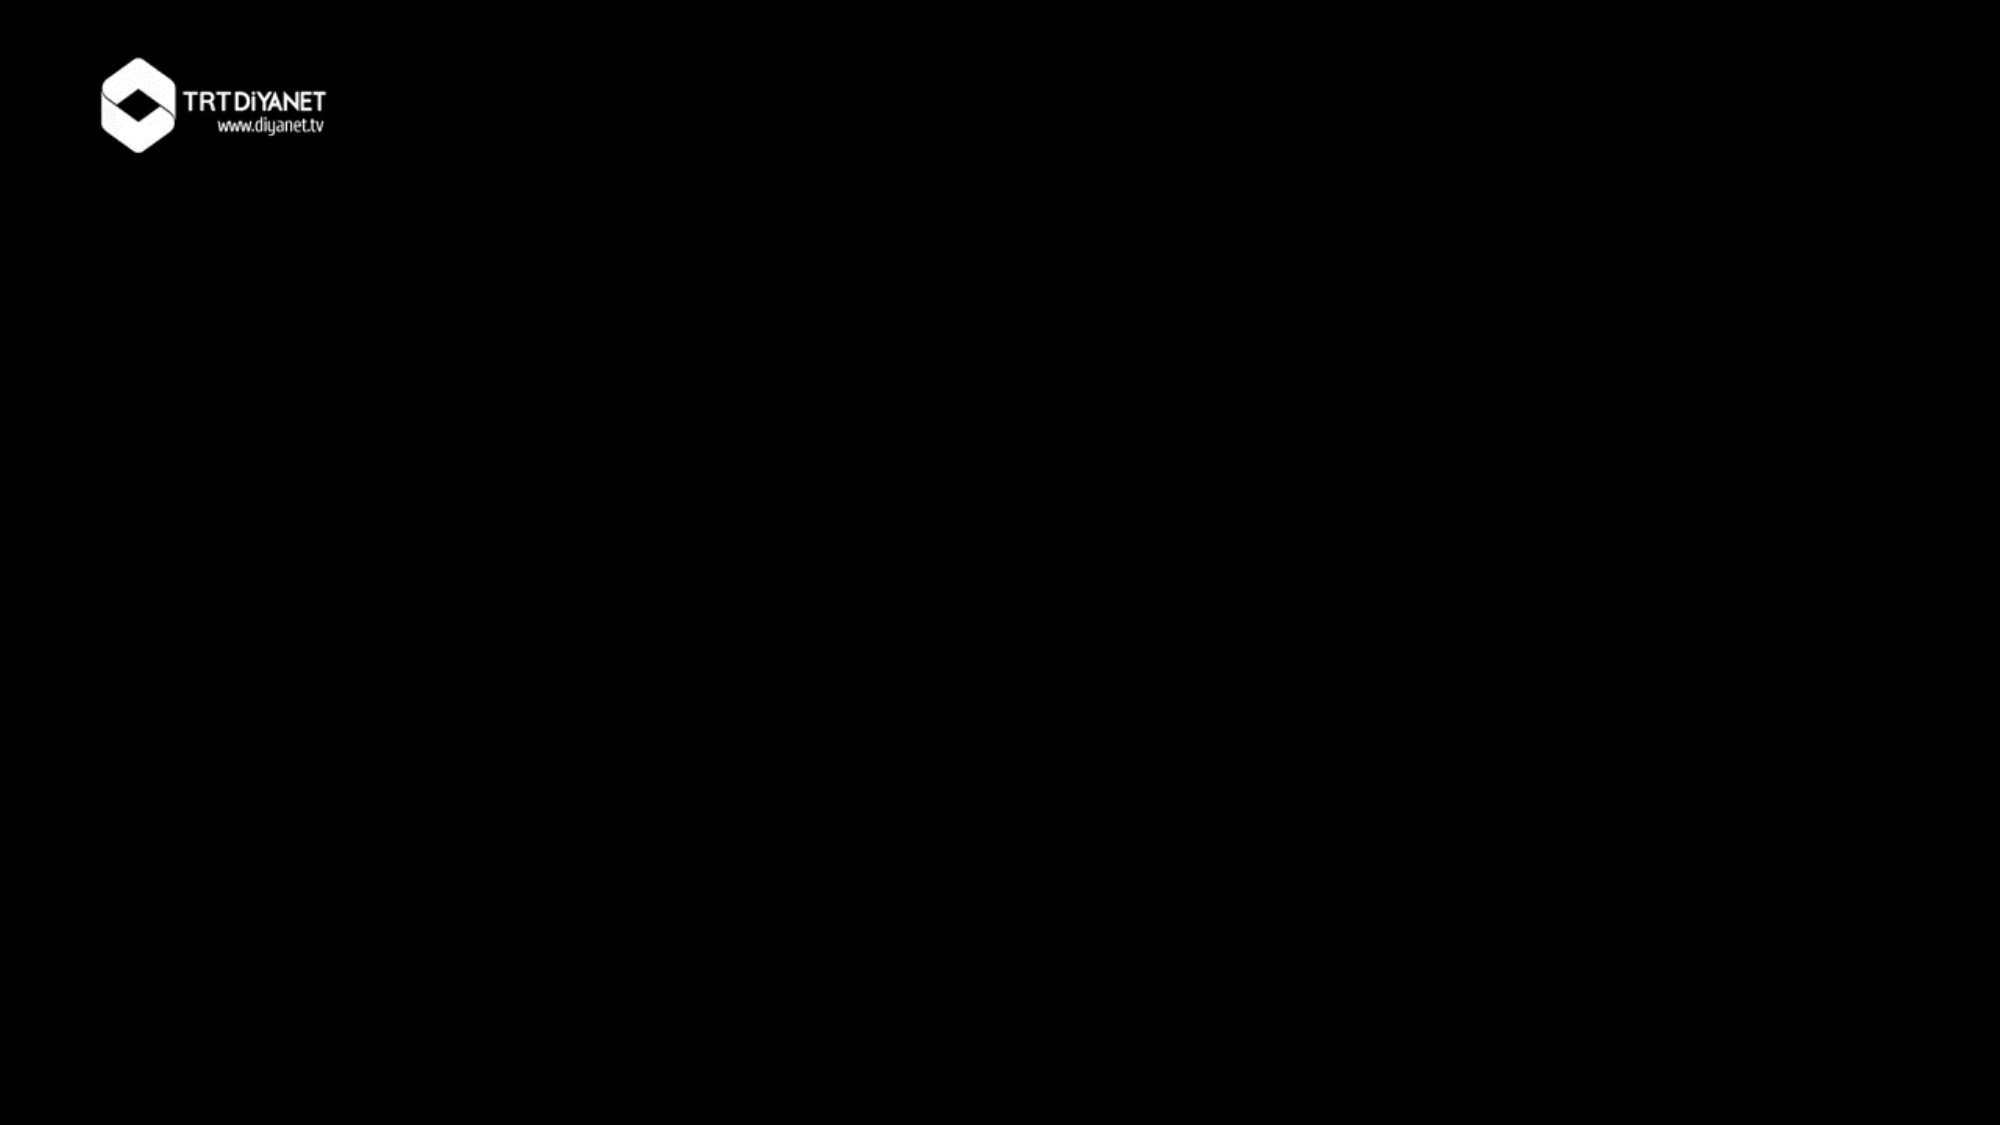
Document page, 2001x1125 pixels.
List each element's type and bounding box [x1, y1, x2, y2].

list [0, 0, 2000, 1125]
